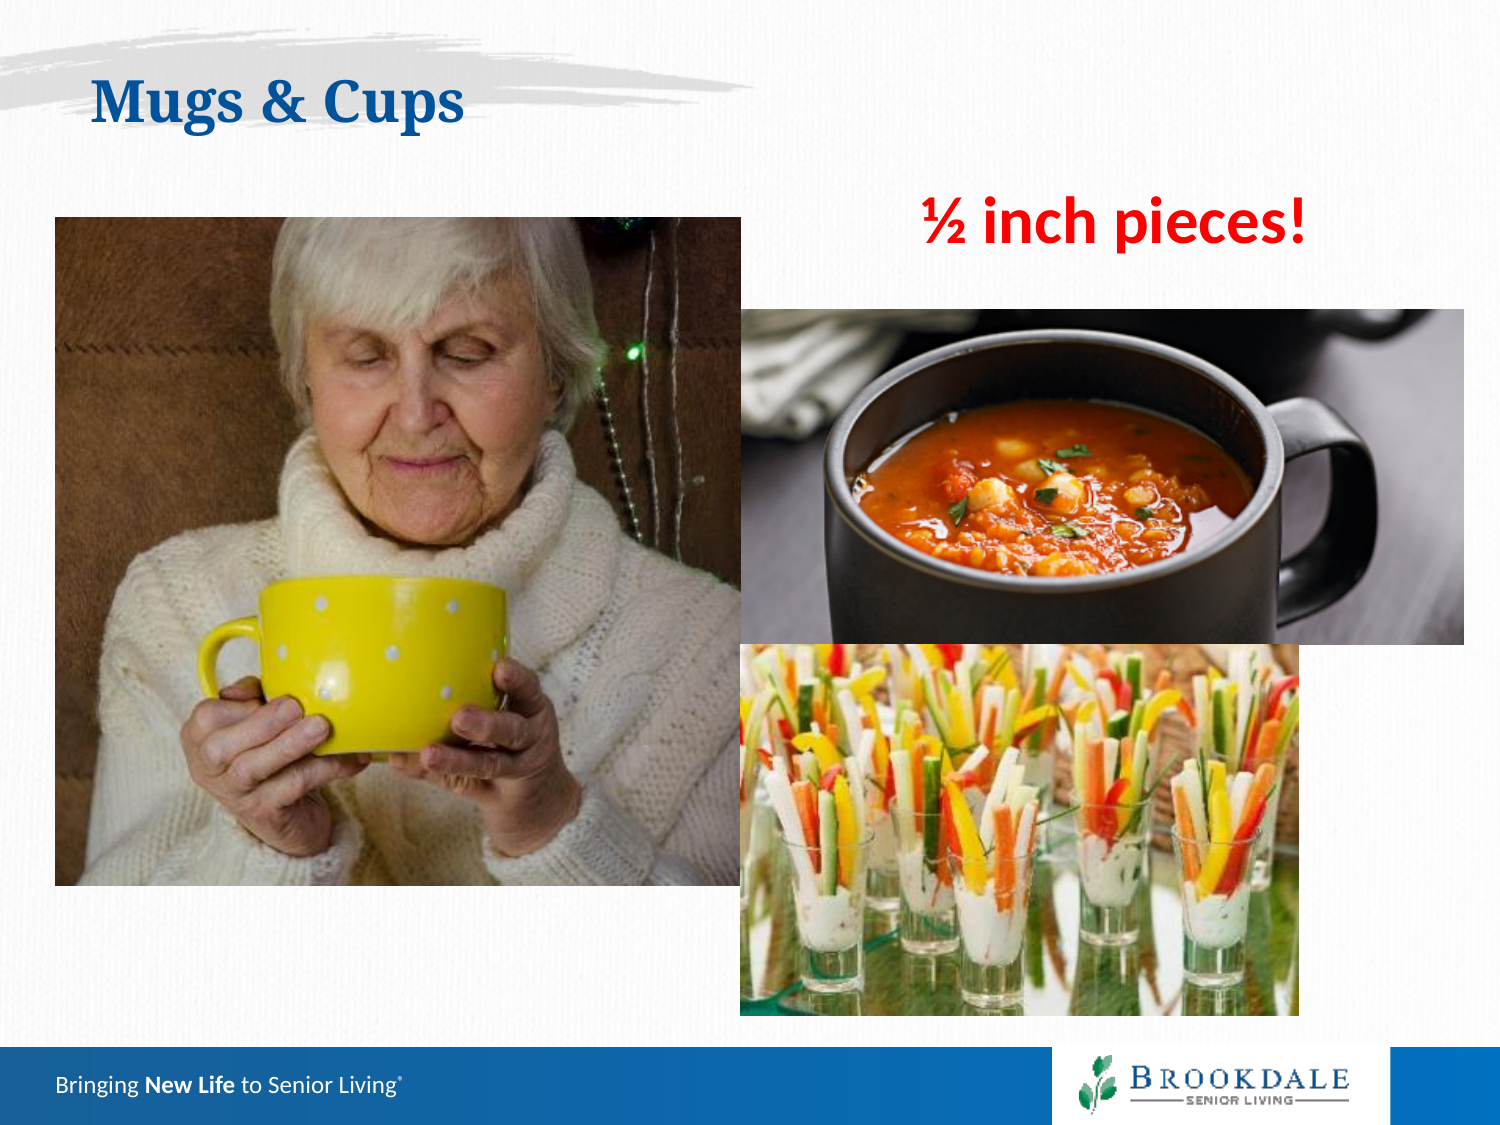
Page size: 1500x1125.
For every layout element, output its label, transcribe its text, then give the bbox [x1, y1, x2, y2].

picture [0, 14, 768, 145]
text_box Mugs & Cups [74, 57, 1425, 150]
text_box ½ inch pieces! [906, 169, 1325, 265]
picture [55, 217, 1464, 1017]
picture [1079, 1055, 1349, 1116]
